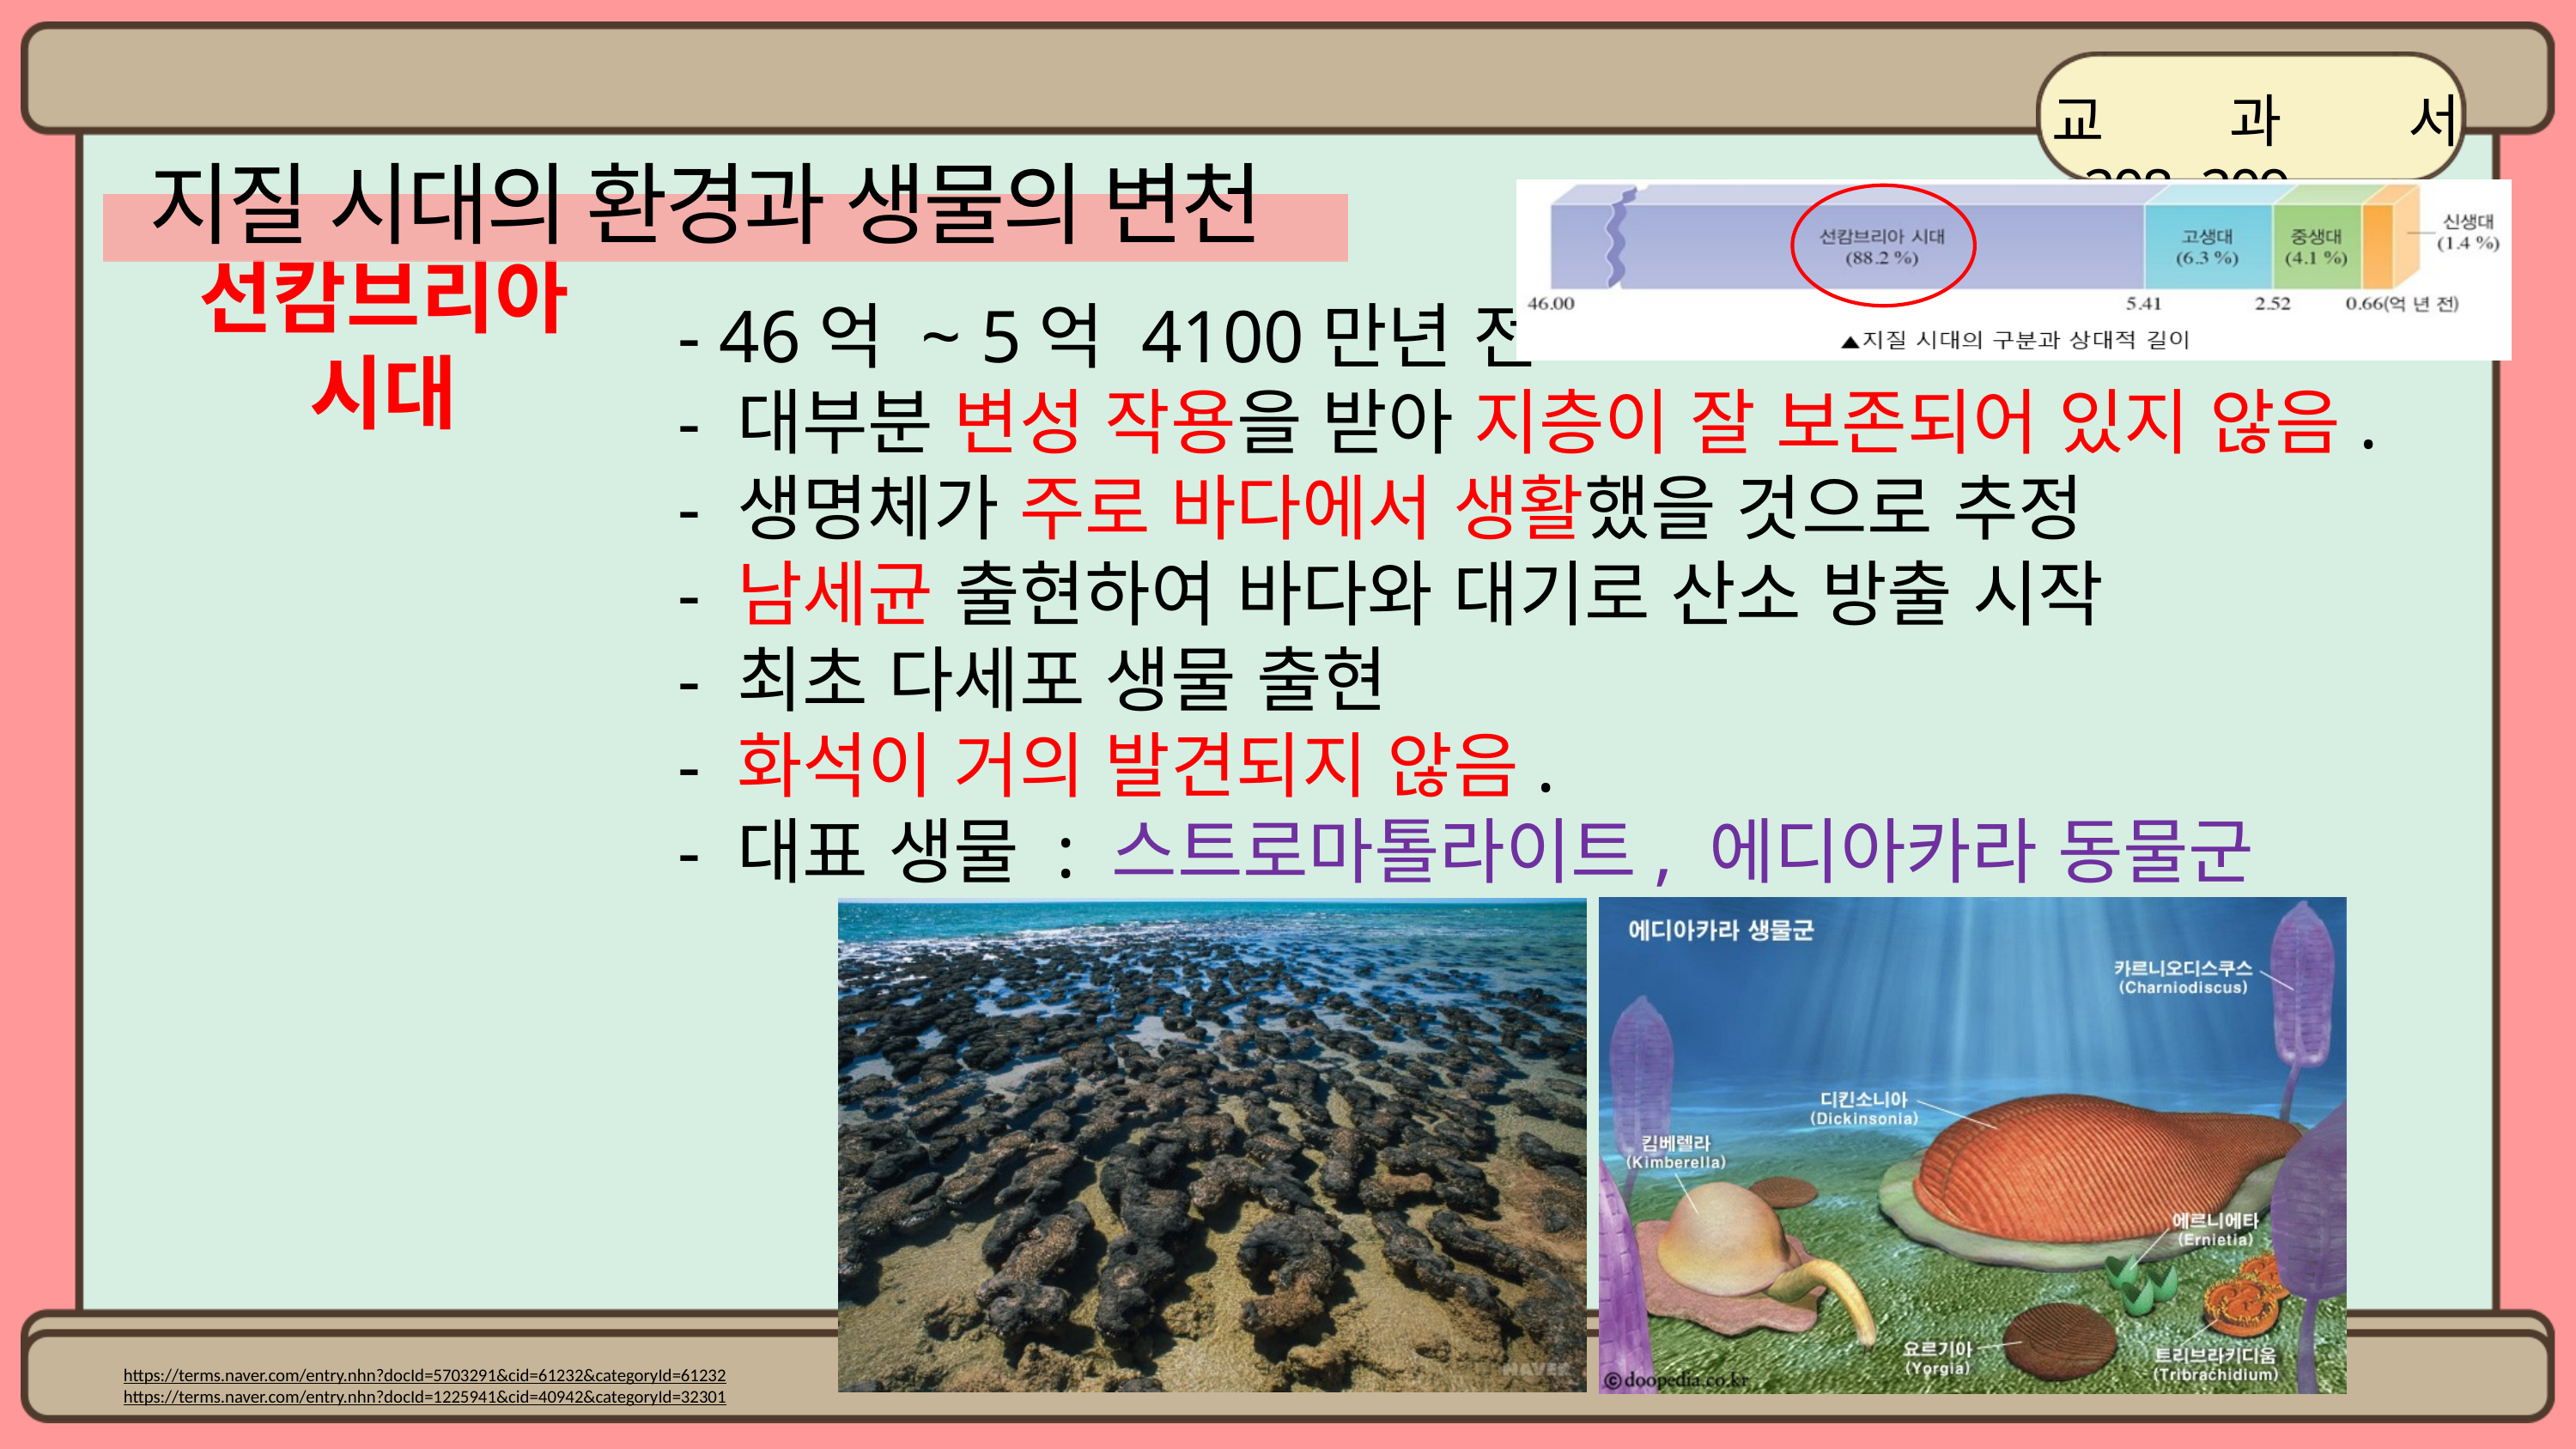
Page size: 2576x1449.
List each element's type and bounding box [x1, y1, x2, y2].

text_box [21, 21, 2556, 1424]
picture [1516, 179, 2512, 361]
picture [1598, 897, 2347, 1394]
text_box [2036, 52, 2468, 178]
text_box [103, 141, 1353, 262]
picture [838, 897, 1587, 1392]
